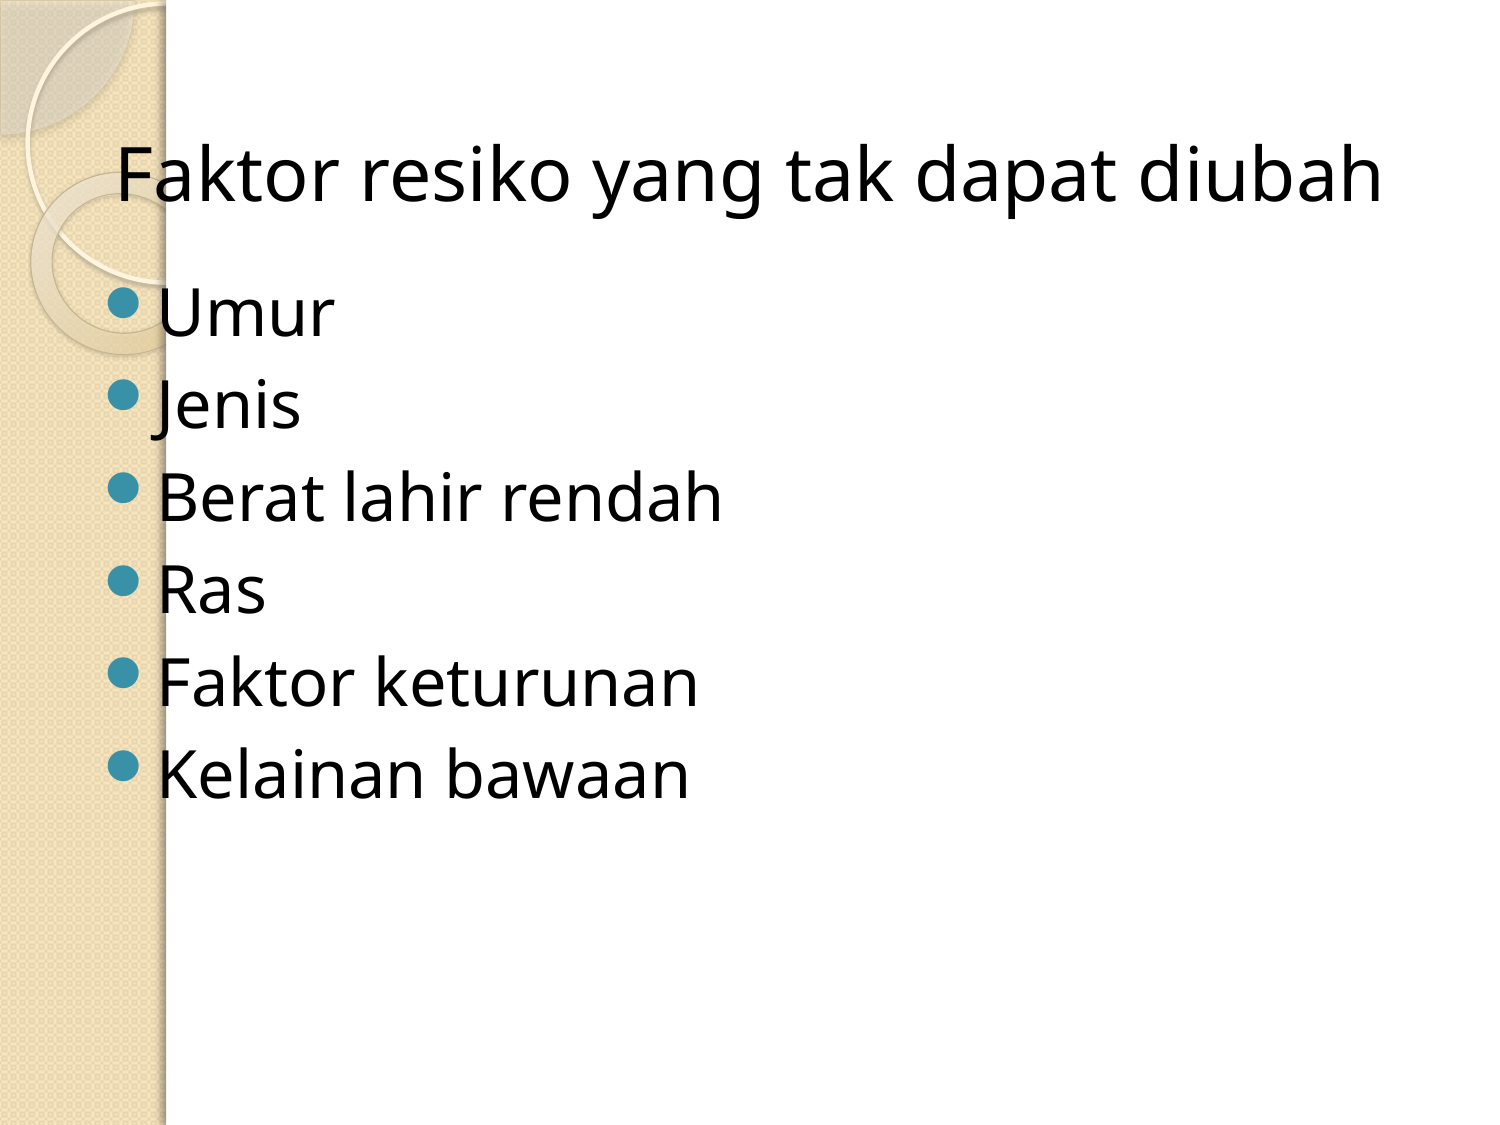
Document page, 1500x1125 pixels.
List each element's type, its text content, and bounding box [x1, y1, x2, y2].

title Faktor resiko yang tak dapat diubah [100, 78, 1451, 266]
list Umur Jenis Berat lahir rendah Ras Faktor keturunan Kelainan bawaan [75, 262, 1425, 1006]
